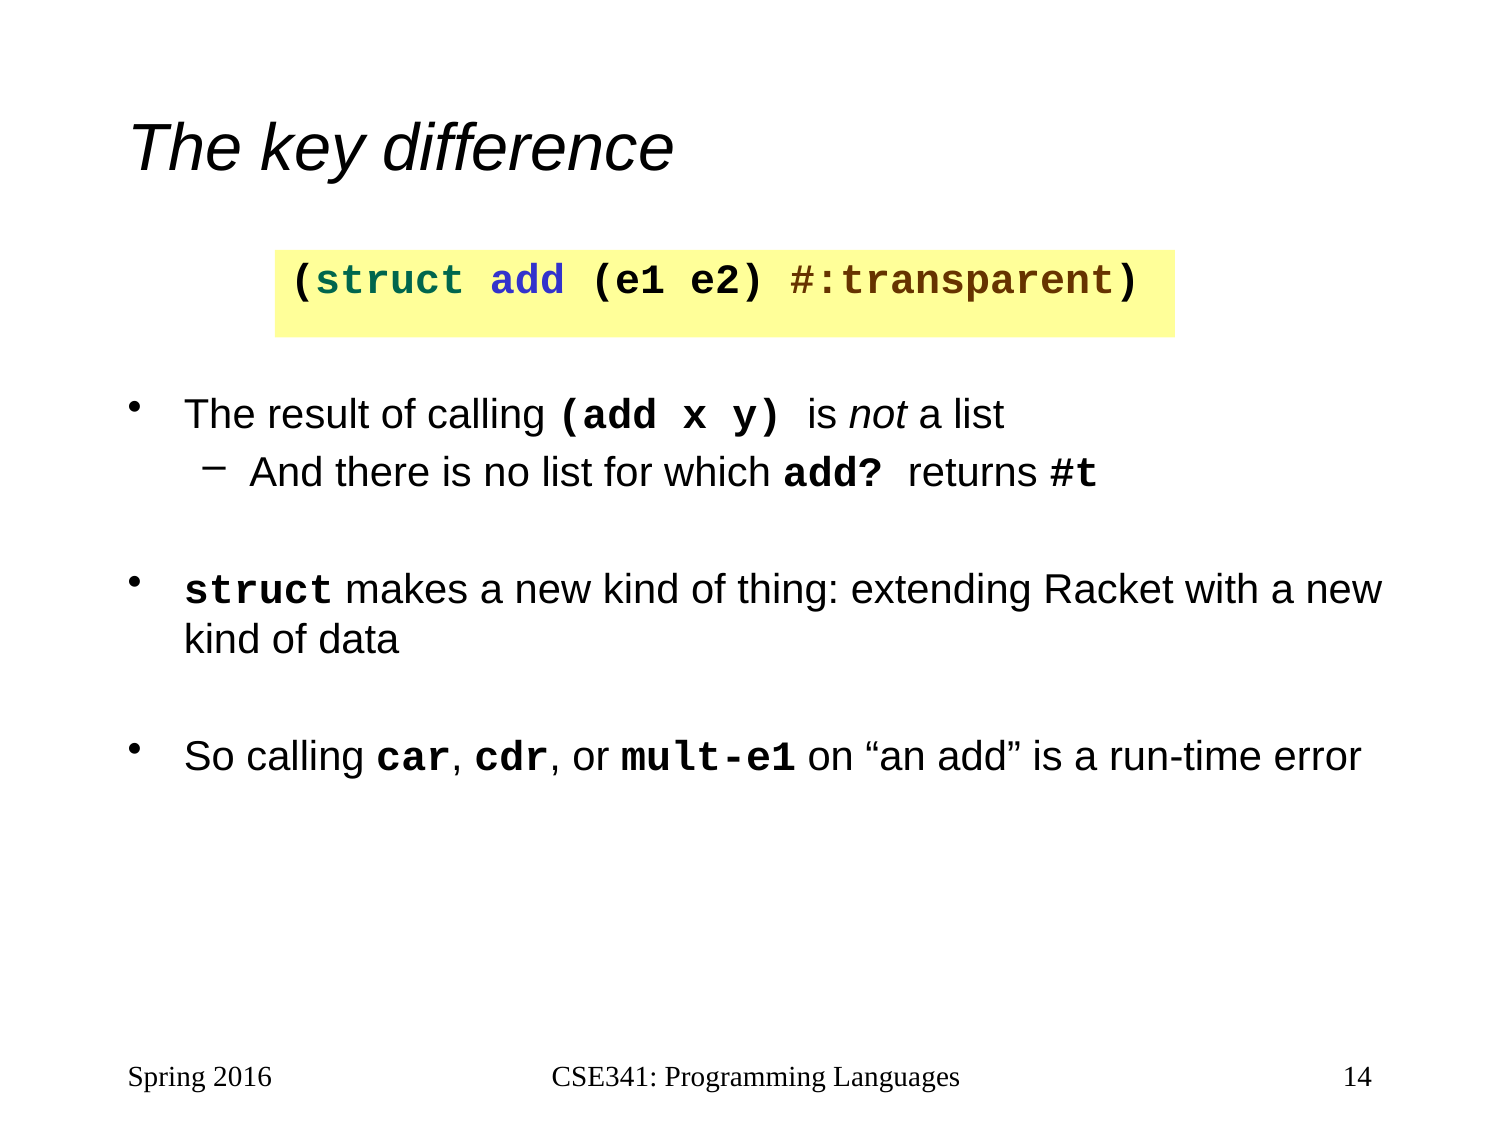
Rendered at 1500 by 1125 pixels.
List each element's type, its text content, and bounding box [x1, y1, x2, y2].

text_box (struct add (e1 e2) #:transparent) [274, 249, 1175, 338]
title The key difference [112, 49, 1388, 238]
slide_number Spring 2016 [112, 1049, 426, 1125]
list The result of calling (add x y) is not a list And there is no list for which add? returns #t struct makes a new kind of thing: extending Racket with a new kind of data So calling car, cdr, or mult-e1 on “an add” is a run-time error [112, 262, 1413, 1001]
footer CSE341: Programming Languages [474, 1049, 1038, 1125]
slide_number 14 [1074, 1049, 1388, 1125]
